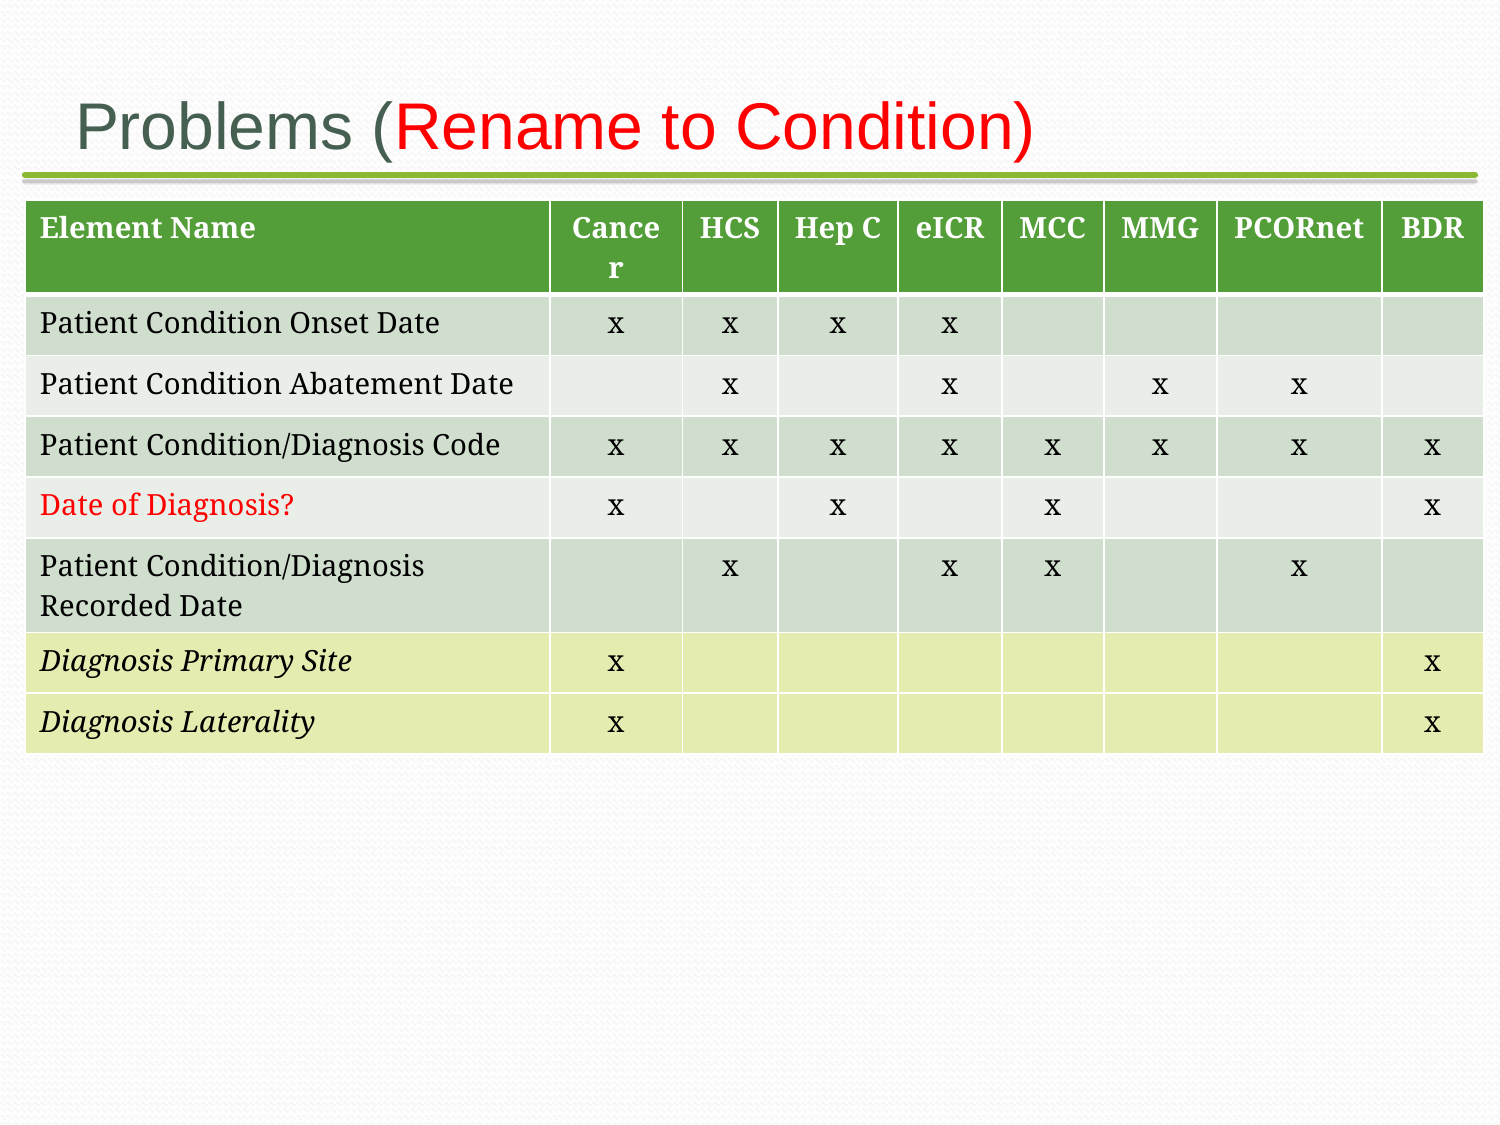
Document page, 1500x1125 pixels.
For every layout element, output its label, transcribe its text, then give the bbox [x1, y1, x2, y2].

table_cell x [1003, 539, 1103, 632]
table_cell [1105, 297, 1216, 355]
table_cell [683, 694, 777, 753]
table_cell x [779, 417, 897, 476]
table_cell [1383, 297, 1483, 355]
table_header HCS [683, 201, 777, 292]
table_cell x [779, 297, 897, 355]
table_cell [1003, 356, 1103, 415]
table_cell [1218, 694, 1381, 753]
table_cell x [899, 356, 1001, 415]
table_cell x [899, 297, 1001, 355]
table_cell x [1383, 633, 1483, 692]
table_cell [1383, 539, 1483, 632]
table_header MCC [1003, 201, 1103, 292]
table_cell [1105, 478, 1216, 537]
title Problems (Rename to Condition) [74, 74, 1426, 163]
table_cell [1383, 356, 1483, 415]
table_cell [551, 539, 682, 632]
table_cell x [1383, 478, 1483, 537]
table_cell [683, 478, 777, 537]
table_cell Patient Condition/Diagnosis Code [26, 417, 549, 476]
table_cell x [1105, 356, 1216, 415]
table_cell [1003, 633, 1103, 692]
table_cell [1105, 694, 1216, 753]
table_cell x [1383, 417, 1483, 476]
table_cell Diagnosis Laterality [26, 694, 549, 753]
table_cell x [899, 417, 1001, 476]
table_cell [1105, 633, 1216, 692]
table_cell [779, 694, 897, 753]
table_cell [899, 633, 1001, 692]
table_header MMG [1105, 201, 1216, 292]
table_cell Diagnosis Primary Site [26, 633, 549, 692]
table_cell [899, 694, 1001, 753]
table_cell [1003, 694, 1103, 753]
table_cell x [551, 478, 682, 537]
table_cell x [1218, 539, 1381, 632]
table_cell x [1218, 356, 1381, 415]
table_cell [1218, 478, 1381, 537]
table_cell x [683, 417, 777, 476]
table_header BDR [1383, 201, 1483, 292]
table_cell x [1105, 417, 1216, 476]
table_cell x [1003, 478, 1103, 537]
table_cell x [779, 478, 897, 537]
table_cell [1218, 297, 1381, 355]
table_cell [551, 356, 682, 415]
table_cell x [1003, 417, 1103, 476]
table_cell x [551, 694, 682, 753]
table_header Element Name [26, 201, 549, 292]
table_cell x [683, 297, 777, 355]
table_cell [779, 539, 897, 632]
table_cell x [1383, 694, 1483, 753]
table_cell Patient Condition Onset Date [26, 297, 549, 355]
table_cell x [683, 356, 777, 415]
table_cell Patient Condition/Diagnosis Recorded Date [26, 539, 549, 632]
table_cell x [551, 633, 682, 692]
table_cell [1105, 539, 1216, 632]
table_header PCORnet [1218, 201, 1381, 292]
table_cell x [899, 539, 1001, 632]
table_cell [1218, 633, 1381, 692]
table_cell Patient Condition Abatement Date [26, 356, 549, 415]
table_cell x [551, 417, 682, 476]
table_cell x [683, 539, 777, 632]
table_cell [683, 633, 777, 692]
table_header eICR [899, 201, 1001, 292]
table_cell x [551, 297, 682, 355]
table_header Hep C [779, 201, 897, 292]
table_header Cancer [551, 201, 682, 292]
table_cell [779, 356, 897, 415]
table_cell Date of Diagnosis? [26, 478, 549, 537]
table_cell [899, 478, 1001, 537]
table_cell [779, 633, 897, 692]
table_cell x [1218, 417, 1381, 476]
table_cell [1003, 297, 1103, 355]
